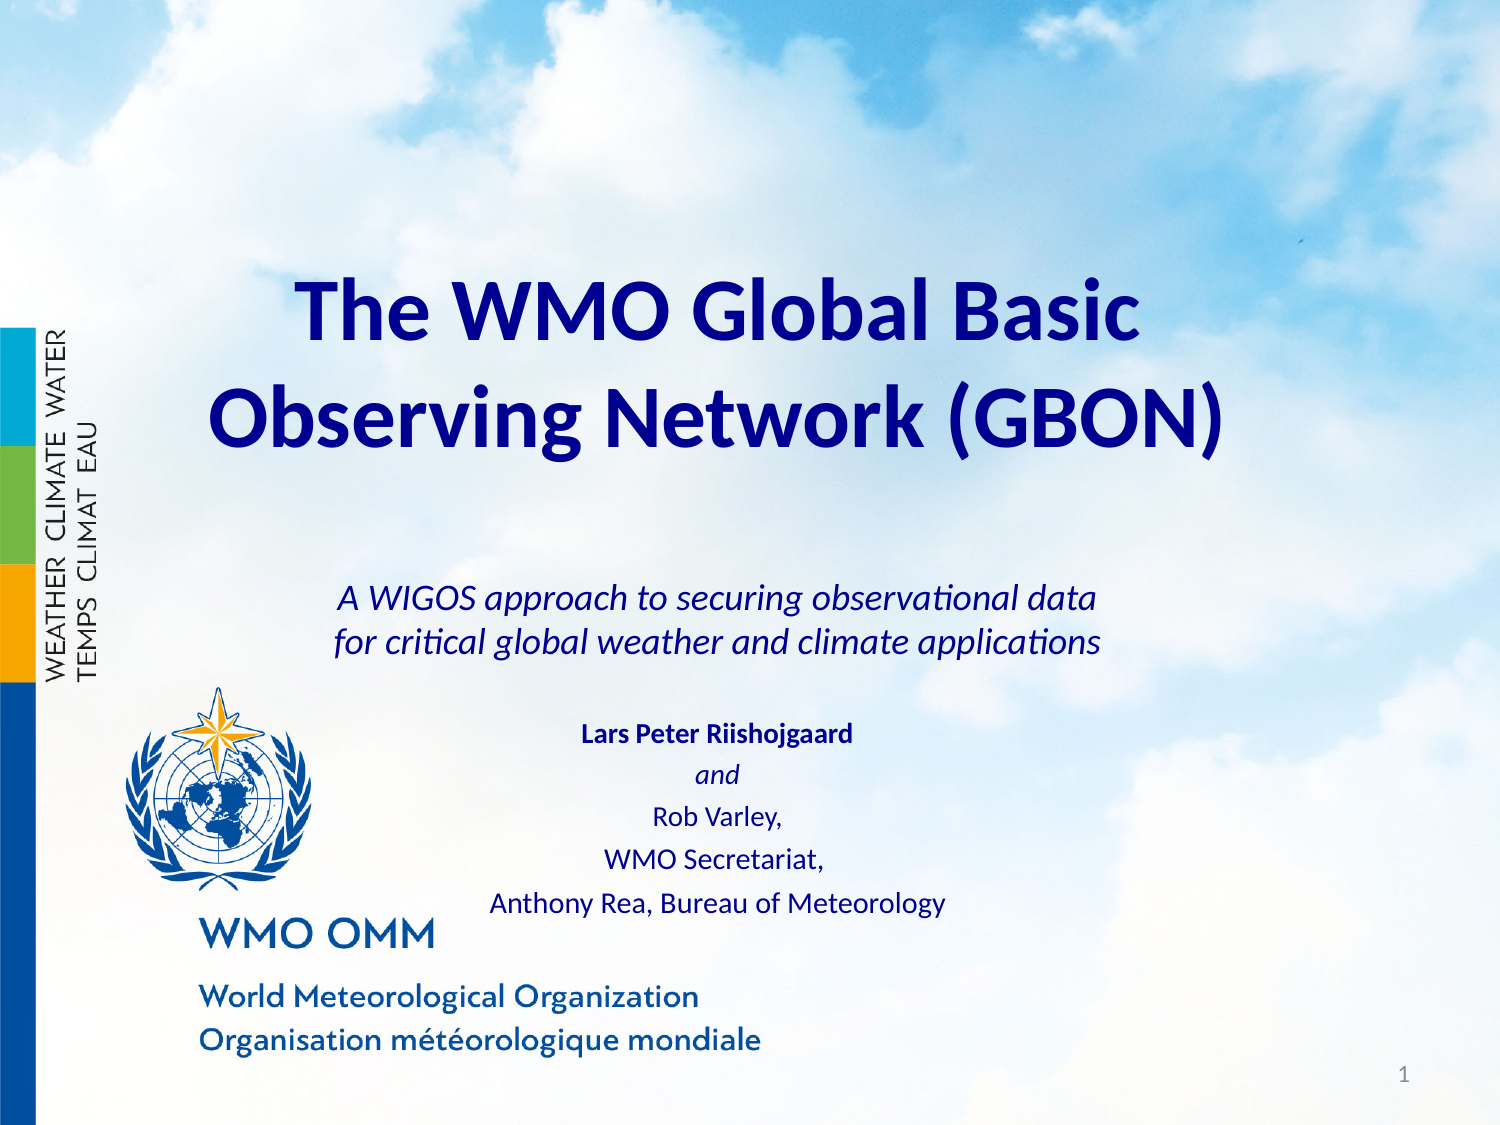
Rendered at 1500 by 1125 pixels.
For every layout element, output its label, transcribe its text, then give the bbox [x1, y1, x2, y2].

text_box The WMO Global Basic Observing Network (GBON) A WIGOS approach to securing observational data for critical global weather and climate applications Lars Peter Riishojgaard and Rob Varley, WMO Secretariat, Anthony Rea, Bureau of Meteorology [110, 243, 1325, 928]
picture [0, 0, 1500, 1125]
slide_number 1 [1074, 1042, 1425, 1103]
